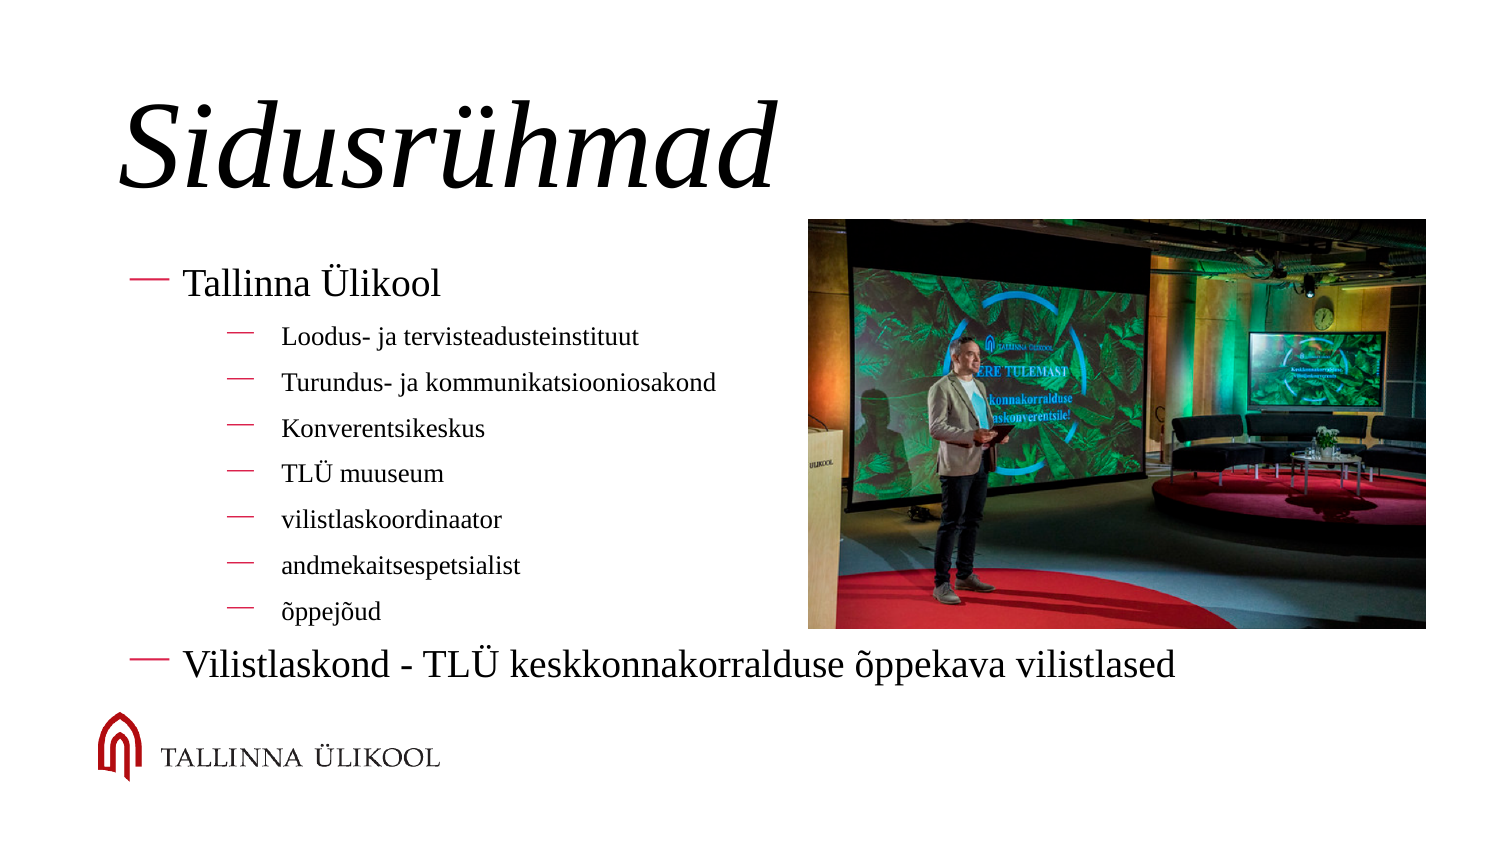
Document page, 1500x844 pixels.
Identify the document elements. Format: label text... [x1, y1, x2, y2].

picture [98, 711, 440, 782]
list Tallinna Ülikool Loodus- ja tervisteadusteinstituut Turundus- ja kommunikatsiooniosakond Konverentsikeskus TLÜ muuseum vilistlaskoordinaator andmekaitsespetsialist õppejõud Vilistlaskond - TLÜ keskkonnakorralduse õppekava vilistlased [103, 255, 1397, 695]
picture [807, 219, 1426, 630]
text_box Sidusrühmad [103, 108, 1468, 219]
